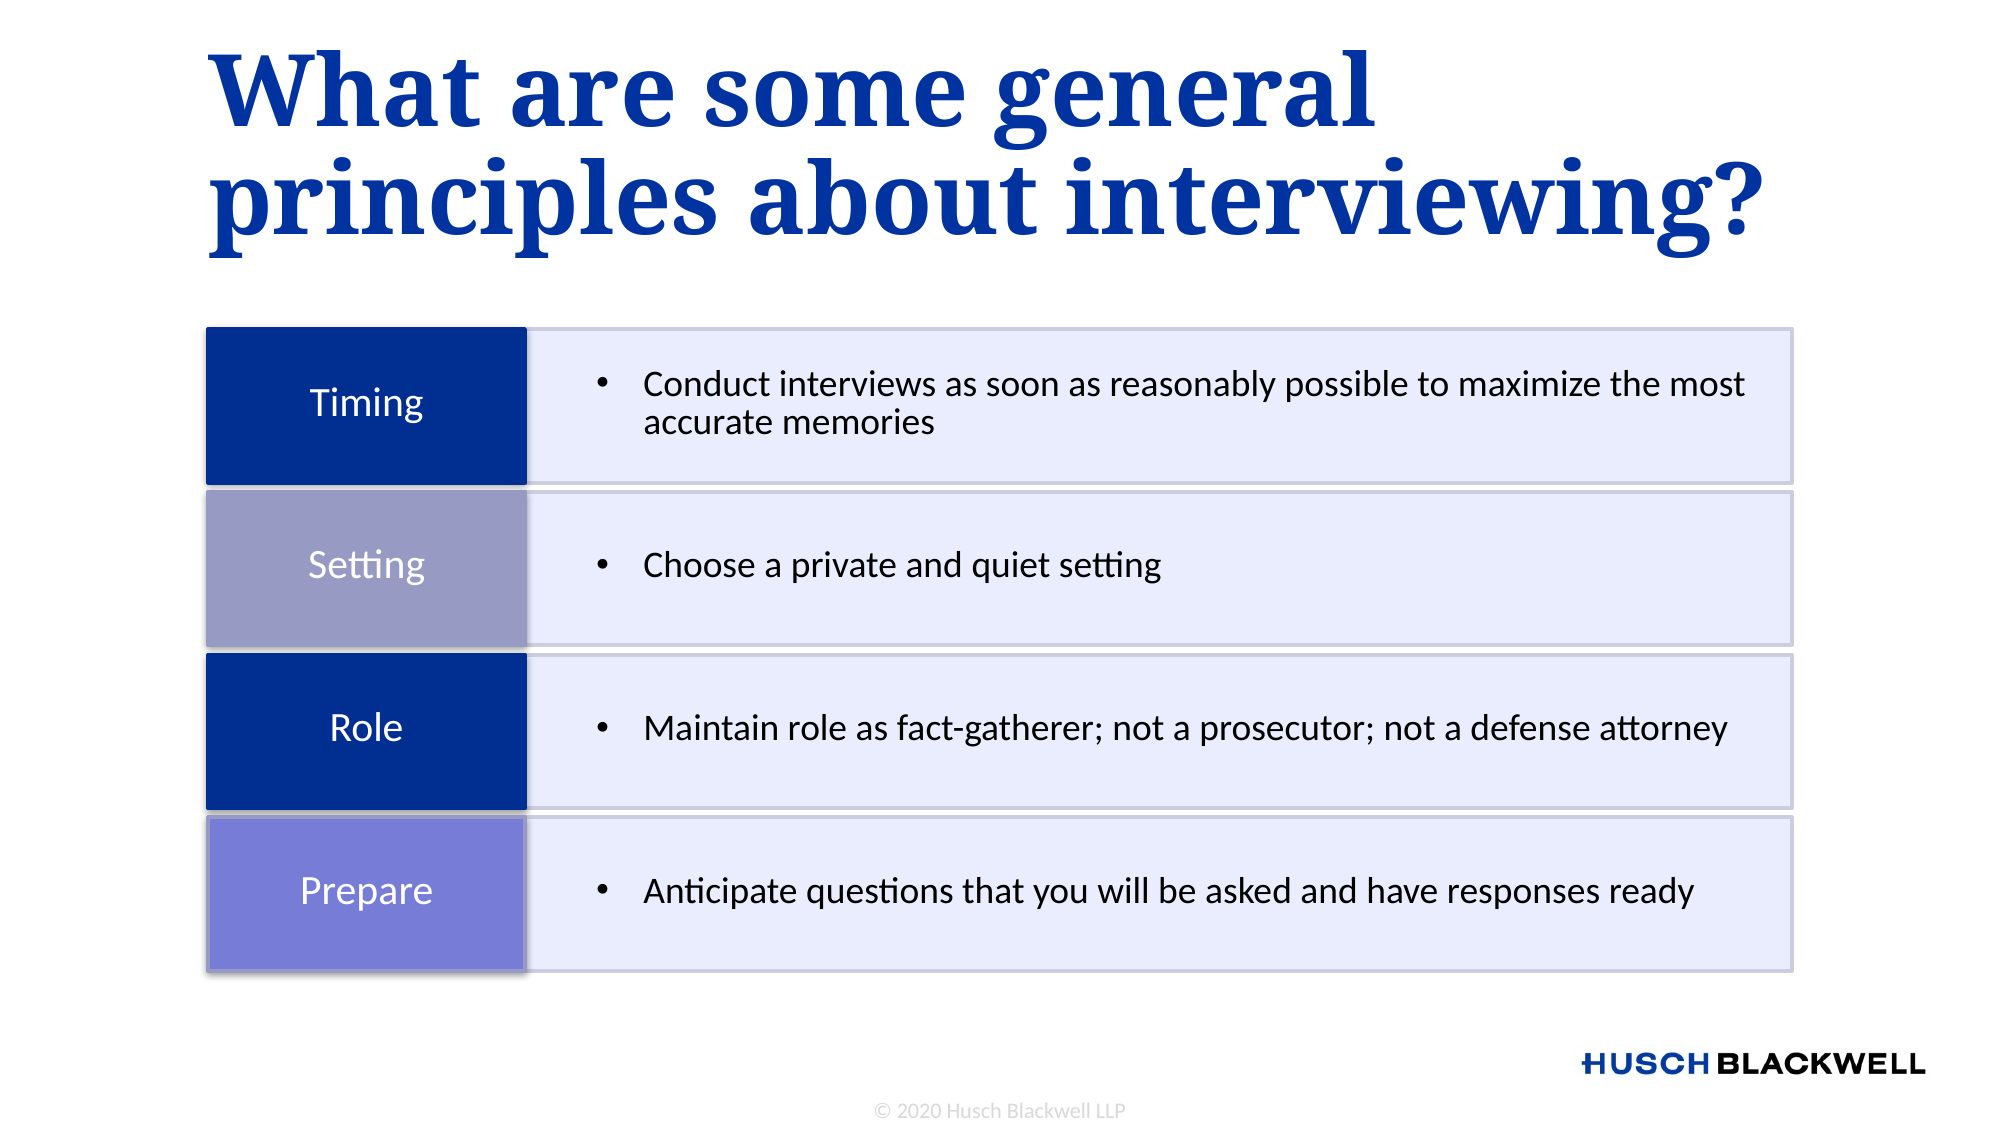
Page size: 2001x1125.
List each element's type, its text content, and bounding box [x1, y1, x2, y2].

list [208, 328, 1792, 972]
title What are some general principles about interviewing? [208, 68, 1792, 257]
picture [1573, 1045, 1934, 1082]
